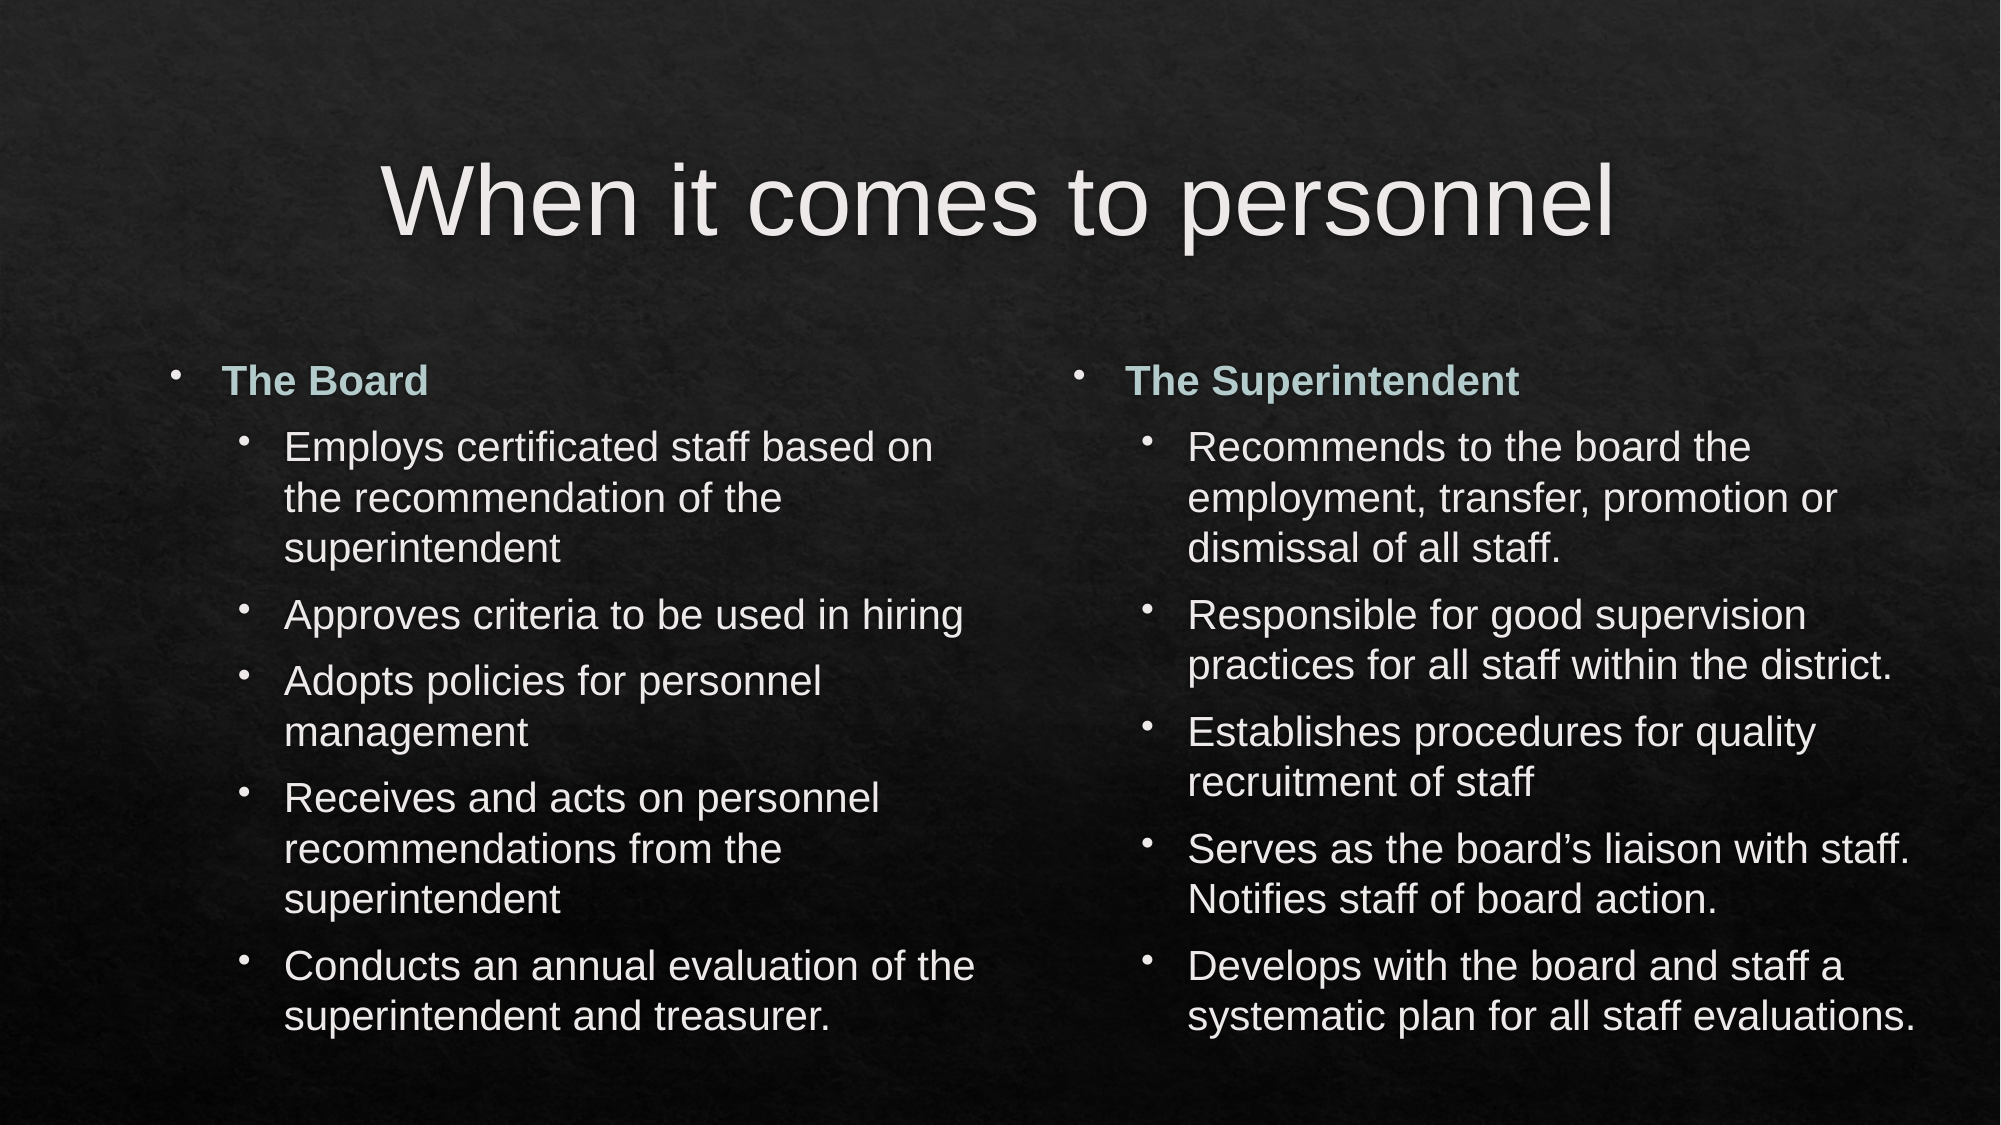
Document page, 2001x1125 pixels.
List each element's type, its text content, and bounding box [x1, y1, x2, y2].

list The Board Employs certificated staff based on the recommendation of the superintendent Approves criteria to be used in hiring Adopts policies for personnel management Receives and acts on personnel recommendations from the superintendent Conducts an annual evaluation of the superintendent and treasurer. [149, 340, 1000, 1053]
title When it comes to personnel [149, 99, 1849, 307]
list The Superintendent Recommends to the board the employment, transfer, promotion or dismissal of all staff. Responsible for good supervision practices for all staff within the district. Establishes procedures for quality recruitment of staff Serves as the board’s liaison with staff. Notifies staff of board action. Develops with the board and staff a systematic plan for all staff evaluations. [1053, 340, 1945, 1077]
